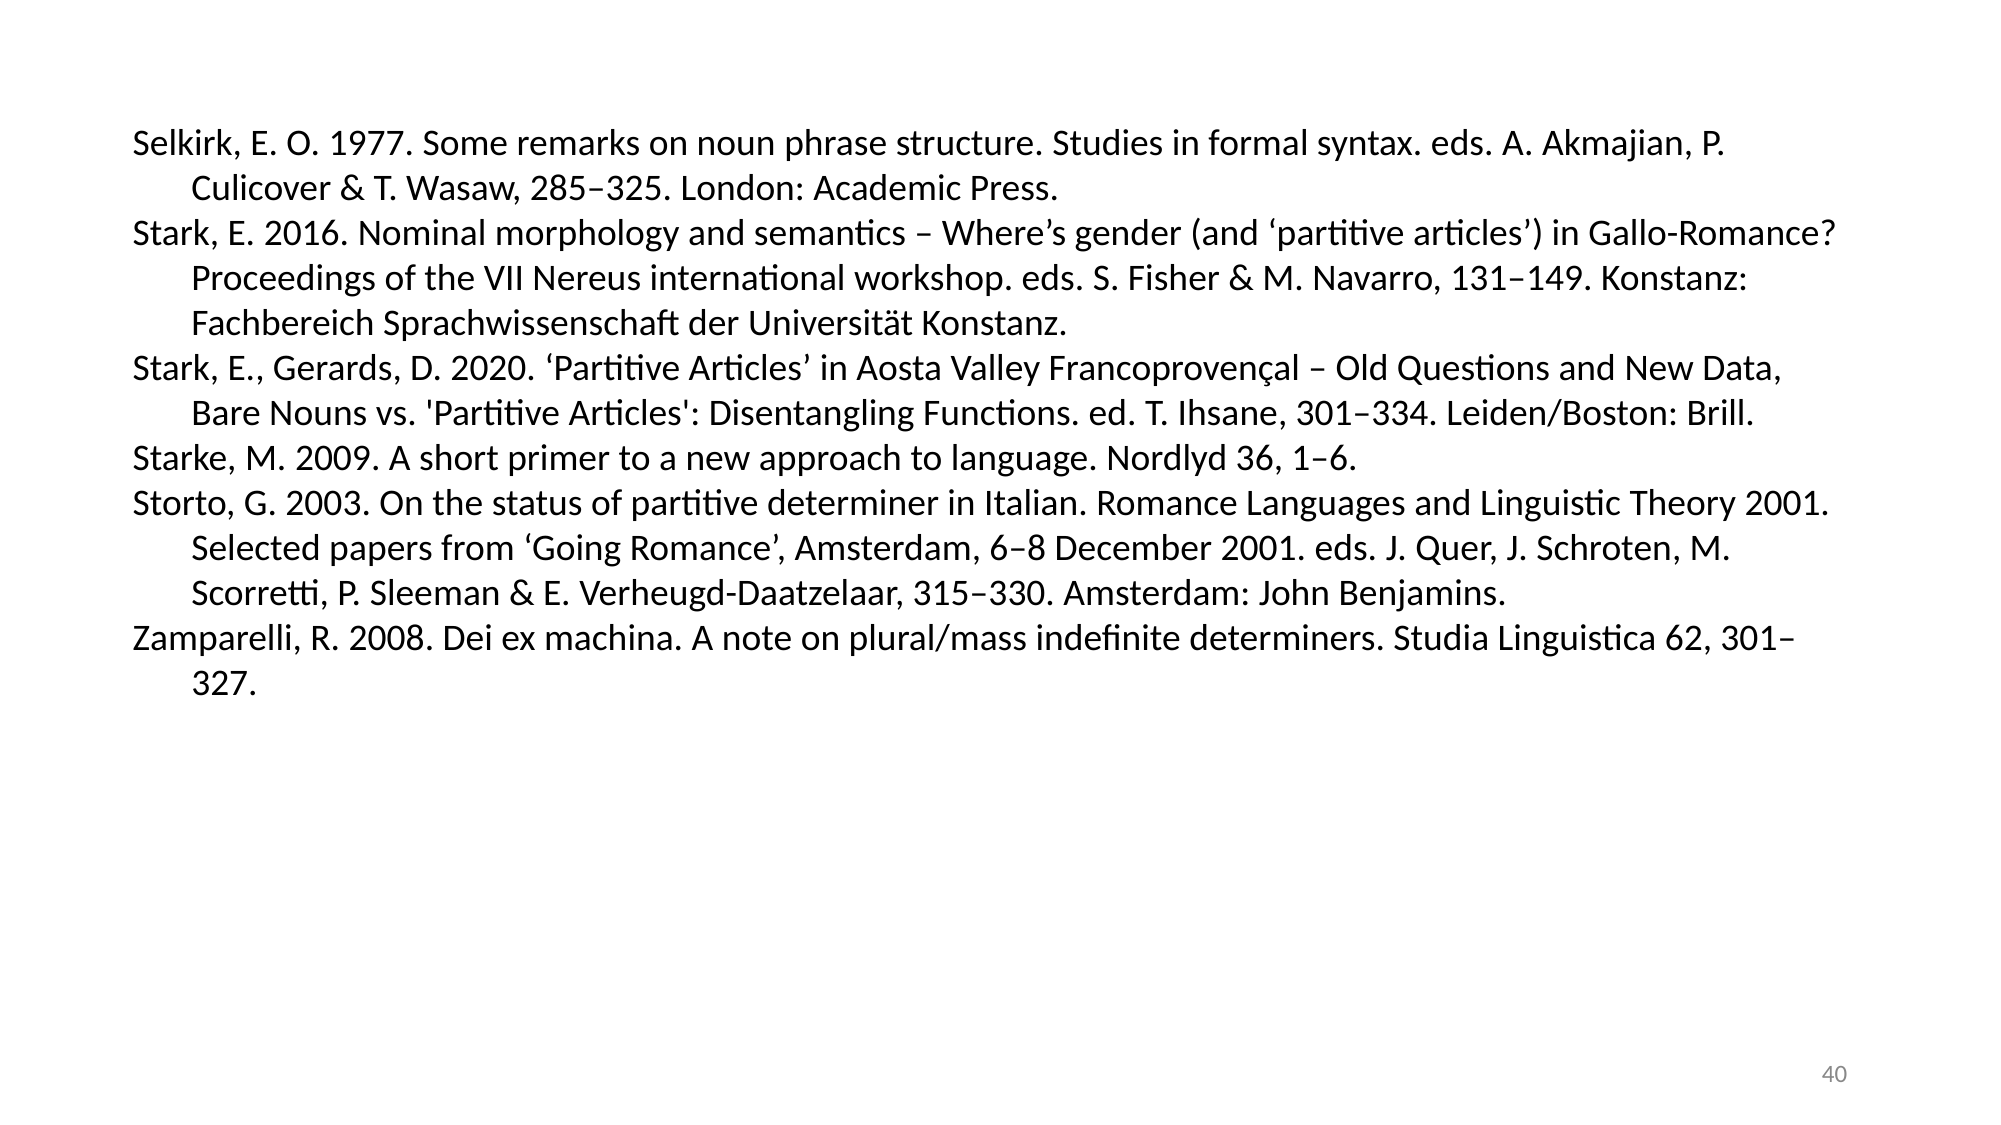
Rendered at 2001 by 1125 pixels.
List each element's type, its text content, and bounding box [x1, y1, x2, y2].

text_box Selkirk, E. O. 1977. Some remarks on noun phrase structure. Studies in formal syntax. eds. A. Akmajian, P. Culicover & T. Wasaw, 285–325. London: Academic Press. Stark, E. 2016. Nominal morphology and semantics – Where’s gender (and ‘partitive articles’) in Gallo-Romance? Proceedings of the VII Nereus international workshop. eds. S. Fisher & M. Navarro, 131–149. Konstanz: Fachbereich Sprachwissenschaft der Universität Konstanz. Stark, E., Gerards, D. 2020. ‘Partitive Articles’ in Aosta Valley Francoprovençal – Old Questions and New Data, Bare Nouns vs. 'Partitive Articles': Disentangling Functions. ed. T. Ihsane, 301–334. Leiden/Boston: Brill. Starke, M. 2009. A short primer to a new approach to language. Nordlyd 36, 1–6. Storto, G. 2003. On the status of partitive determiner in Italian. Romance Languages and Linguistic Theory 2001. Selected papers from ‘Going Romance’, Amsterdam, 6–8 December 2001. eds. J. Quer, J. Schroten, M. Scorretti, P. Sleeman & E. Verheugd-Daatzelaar, 315–330. Amsterdam: John Benjamins. Zamparelli, R. 2008. Dei ex machina. A note on plural/mass indefinite determiners. Studia Linguistica 62, 301–327. [117, 110, 1863, 711]
slide_number ‹#› [1412, 1042, 1863, 1103]
